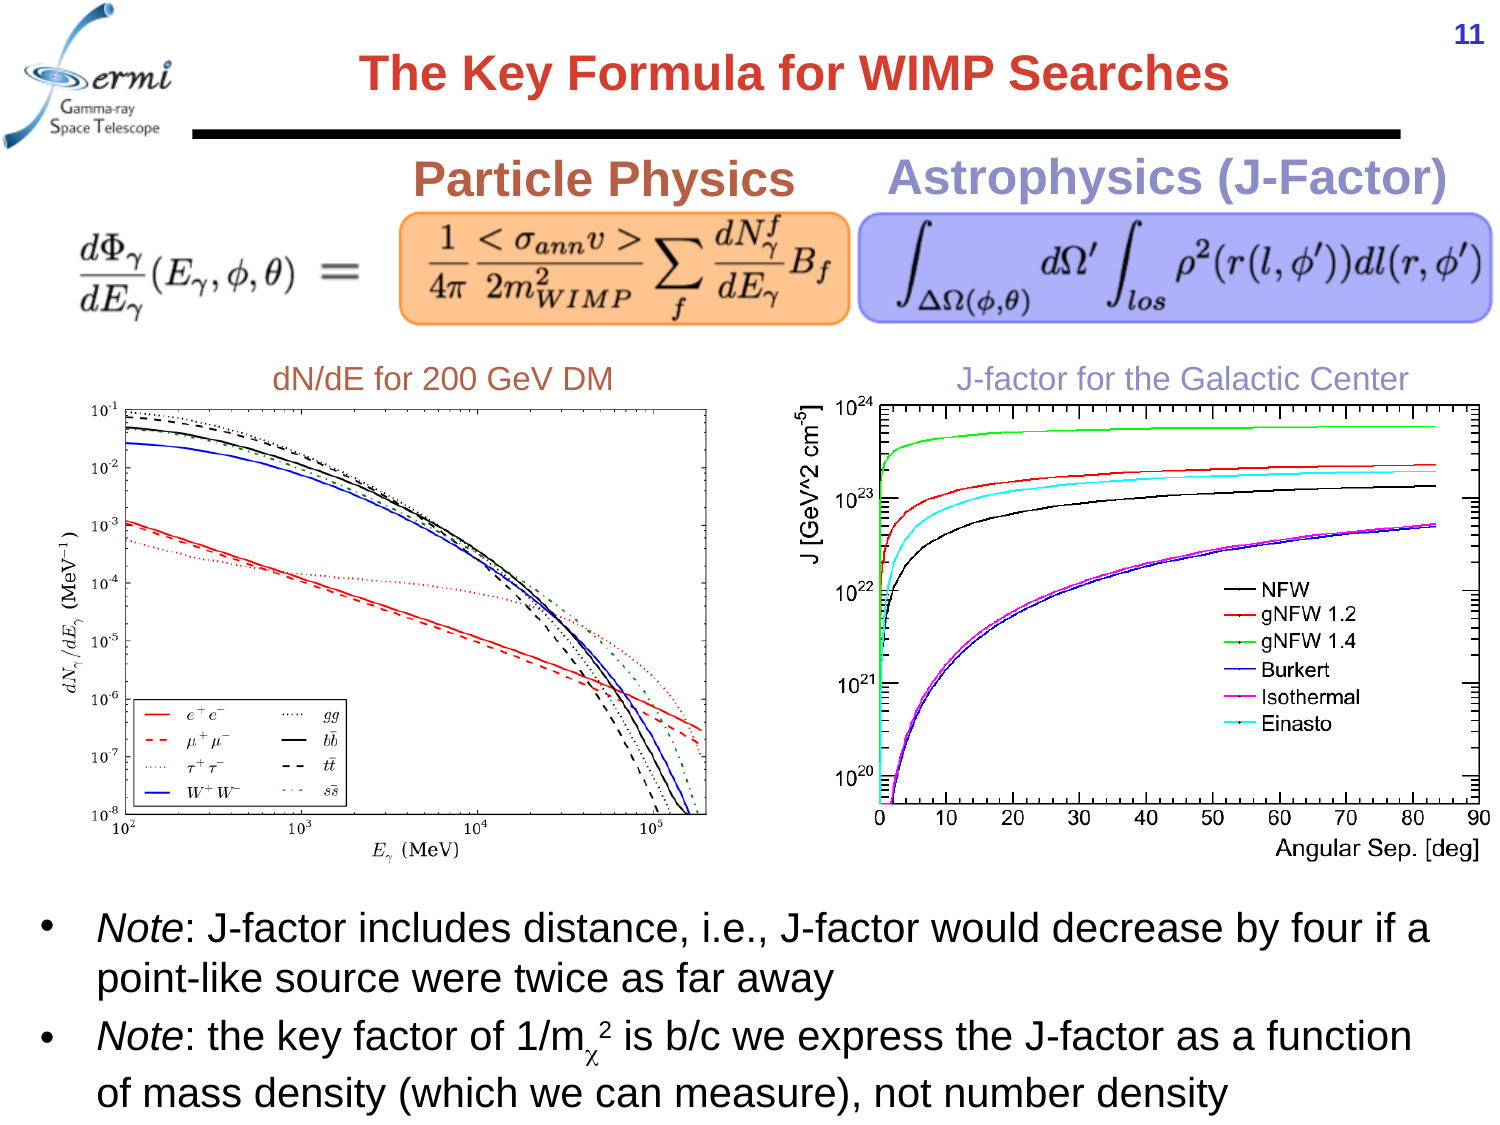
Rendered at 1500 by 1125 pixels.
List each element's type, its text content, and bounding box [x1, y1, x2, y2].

text_box Astrophysics (J-Factor) [872, 137, 1495, 208]
text_box Particle Physics [398, 138, 859, 205]
title The Key Formula for WIMP Searches [185, 16, 1405, 125]
picture [395, 204, 1495, 328]
text_box J-factor for the Galactic Center [941, 349, 1425, 380]
picture [763, 381, 1500, 867]
text_box Note: J-factor includes distance, i.e., J-factor would decrease by four if a point-like source were twice as far away Note: the key factor of 1/mc2 is b/c we express the J-factor as a function of mass density (which we can measure), not number density [24, 893, 1450, 1114]
picture [70, 219, 375, 324]
text_box dN/dE for 200 GeV DM [257, 349, 630, 370]
slide_number 11 [1413, 16, 1500, 50]
picture [0, 0, 174, 153]
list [0, 371, 763, 879]
